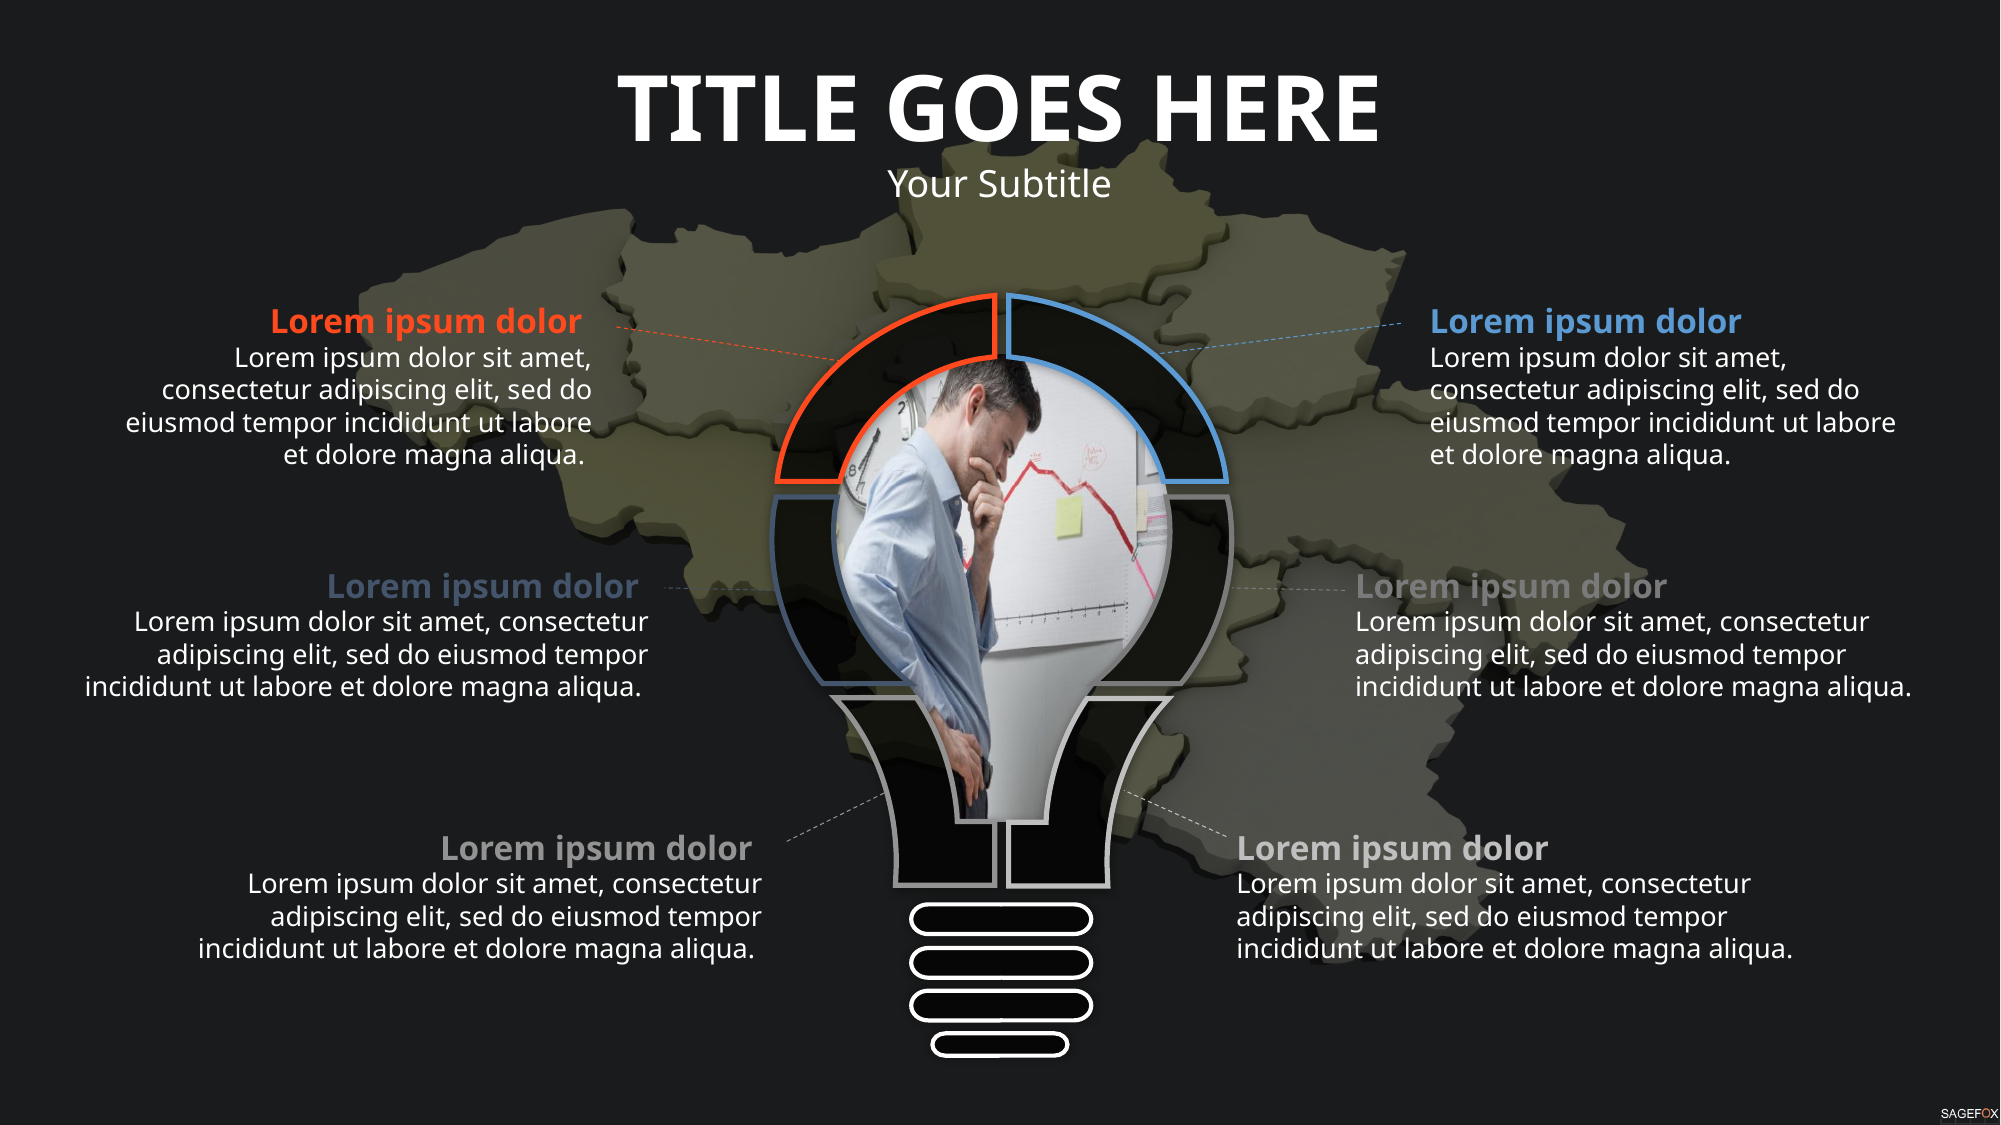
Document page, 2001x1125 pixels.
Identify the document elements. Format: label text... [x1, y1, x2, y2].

text_box Lorem ipsum dolor Lorem ipsum dolor sit amet, consectetur adipiscing elit, sed do eiusmod tempor incididunt ut labore et dolore magna aliqua. [43, 559, 659, 708]
text_box Lorem ipsum dolor Lorem ipsum dolor sit amet, consectetur adipiscing elit, sed do eiusmod tempor incididunt ut labore et dolore magna aliqua. [136, 821, 772, 970]
text_box [910, 989, 1093, 1022]
text_box [776, 294, 996, 483]
text_box Lorem ipsum dolor Lorem ipsum dolor sit amet, consectetur adipiscing elit, sed do eiusmod tempor incididunt ut labore et dolore magna aliqua. [1226, 821, 1872, 970]
text_box [832, 696, 996, 887]
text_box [1123, 790, 1227, 837]
text_box [1007, 697, 1171, 888]
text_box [615, 326, 842, 362]
text_box [770, 495, 914, 685]
text_box [931, 1032, 1069, 1057]
text_box [844, 364, 1163, 819]
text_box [785, 793, 884, 842]
picture [999, 893, 1007, 898]
text_box [910, 903, 1093, 936]
text_box [1089, 495, 1233, 685]
text_box TITLE GOES HERE Your Subtitle [548, 42, 1452, 212]
text_box Lorem ipsum dolor Lorem ipsum dolor sit amet, consectetur adipiscing elit, sed do eiusmod tempor incididunt ut labore et dolore magna aliqua. [1345, 559, 1986, 708]
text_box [1231, 587, 1346, 591]
picture [1940, 0, 2001, 1125]
text_box [1007, 294, 1228, 483]
text_box Lorem ipsum dolor Lorem ipsum dolor sit amet, consectetur adipiscing elit, sed do eiusmod tempor incididunt ut labore et dolore magna aliqua. [108, 295, 602, 476]
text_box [664, 587, 778, 591]
text_box Lorem ipsum dolor Lorem ipsum dolor sit amet, consectetur adipiscing elit, sed do eiusmod tempor incididunt ut labore et dolore magna aliqua. [1419, 295, 1913, 476]
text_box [1153, 323, 1401, 355]
text_box [910, 946, 1093, 979]
